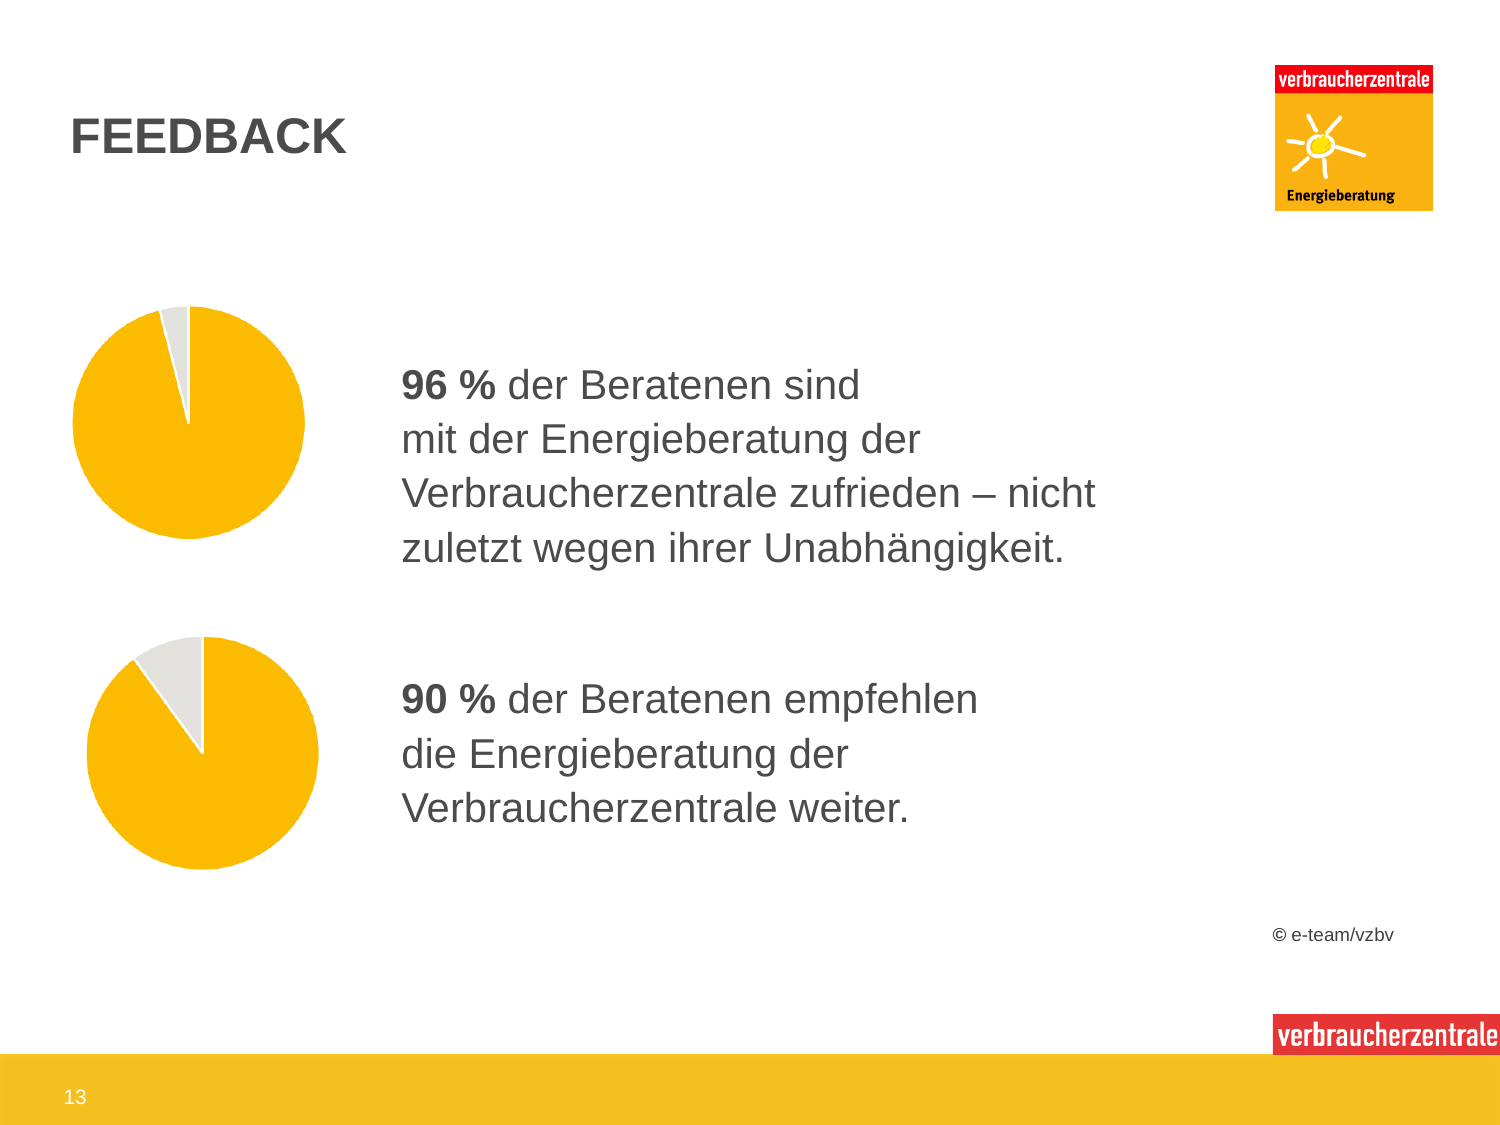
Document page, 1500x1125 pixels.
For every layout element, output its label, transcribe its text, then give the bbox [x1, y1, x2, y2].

picture [70, 304, 306, 542]
list 96 % der Beratenen sind mit der Energieberatung der Verbraucherzentrale zufrieden – nicht zuletzt wegen ihrer Unabhängigkeit. 90 % der Beratenen empfehlen die Energieberatung der Verbraucherzentrale weiter. [401, 346, 1281, 967]
picture [1275, 65, 1433, 211]
picture [84, 634, 321, 871]
text_box © e-team/vzbv [1257, 915, 1410, 953]
title FEEDBACK [70, 66, 1253, 211]
